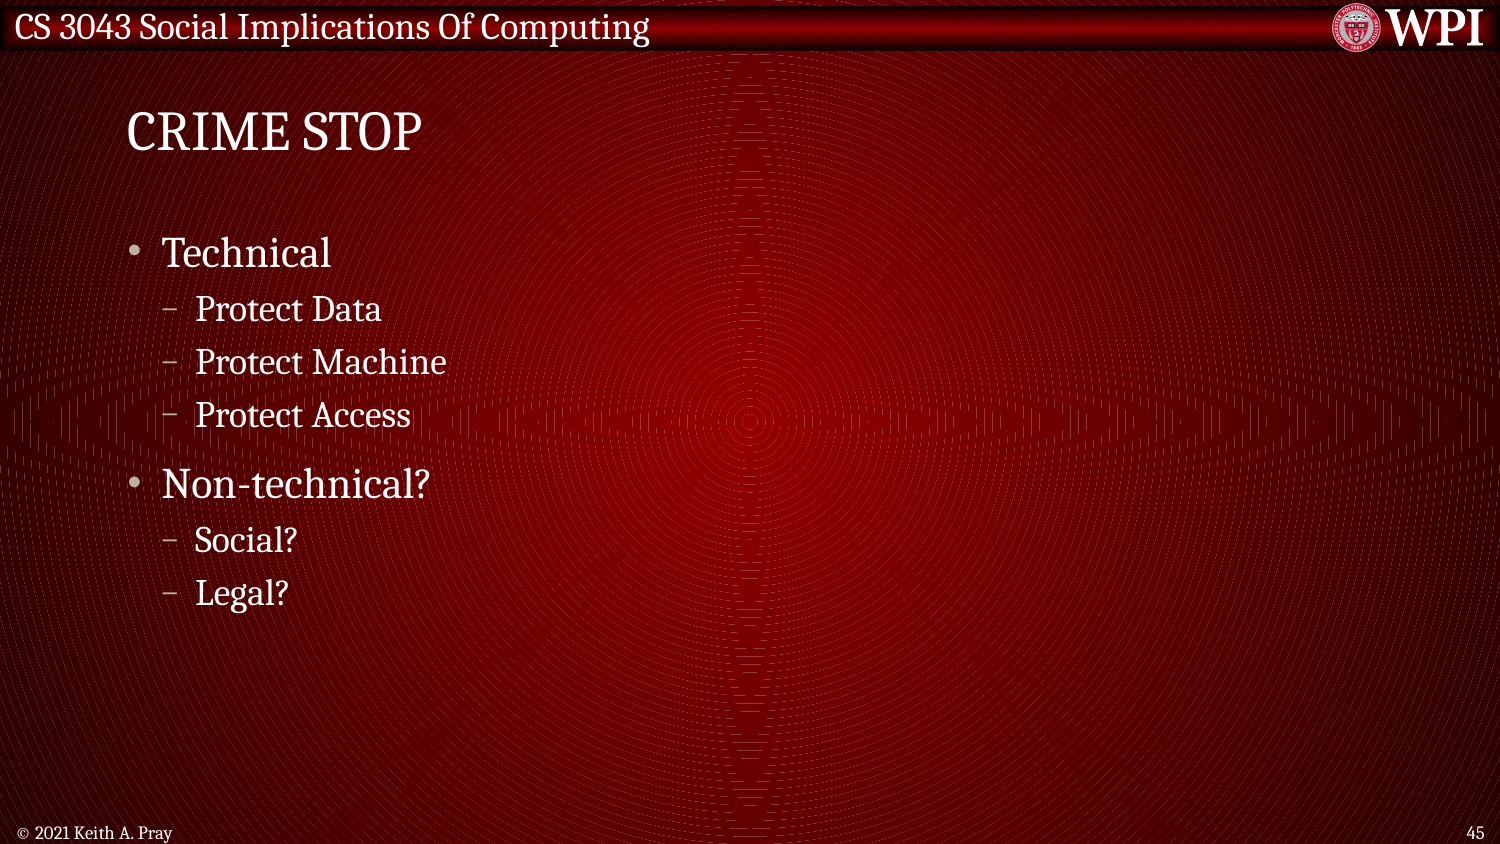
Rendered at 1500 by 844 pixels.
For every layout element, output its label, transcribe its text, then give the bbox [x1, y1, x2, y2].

picture [1332, 3, 1483, 52]
footer © 2021 Keith A. Pray [0, 819, 913, 844]
slide_number 45 [1397, 819, 1500, 844]
list Technical Protect Data Protect Machine Protect Access Non-technical? Social? Legal? [112, 221, 1388, 772]
title Crime Stop [112, 59, 1388, 210]
